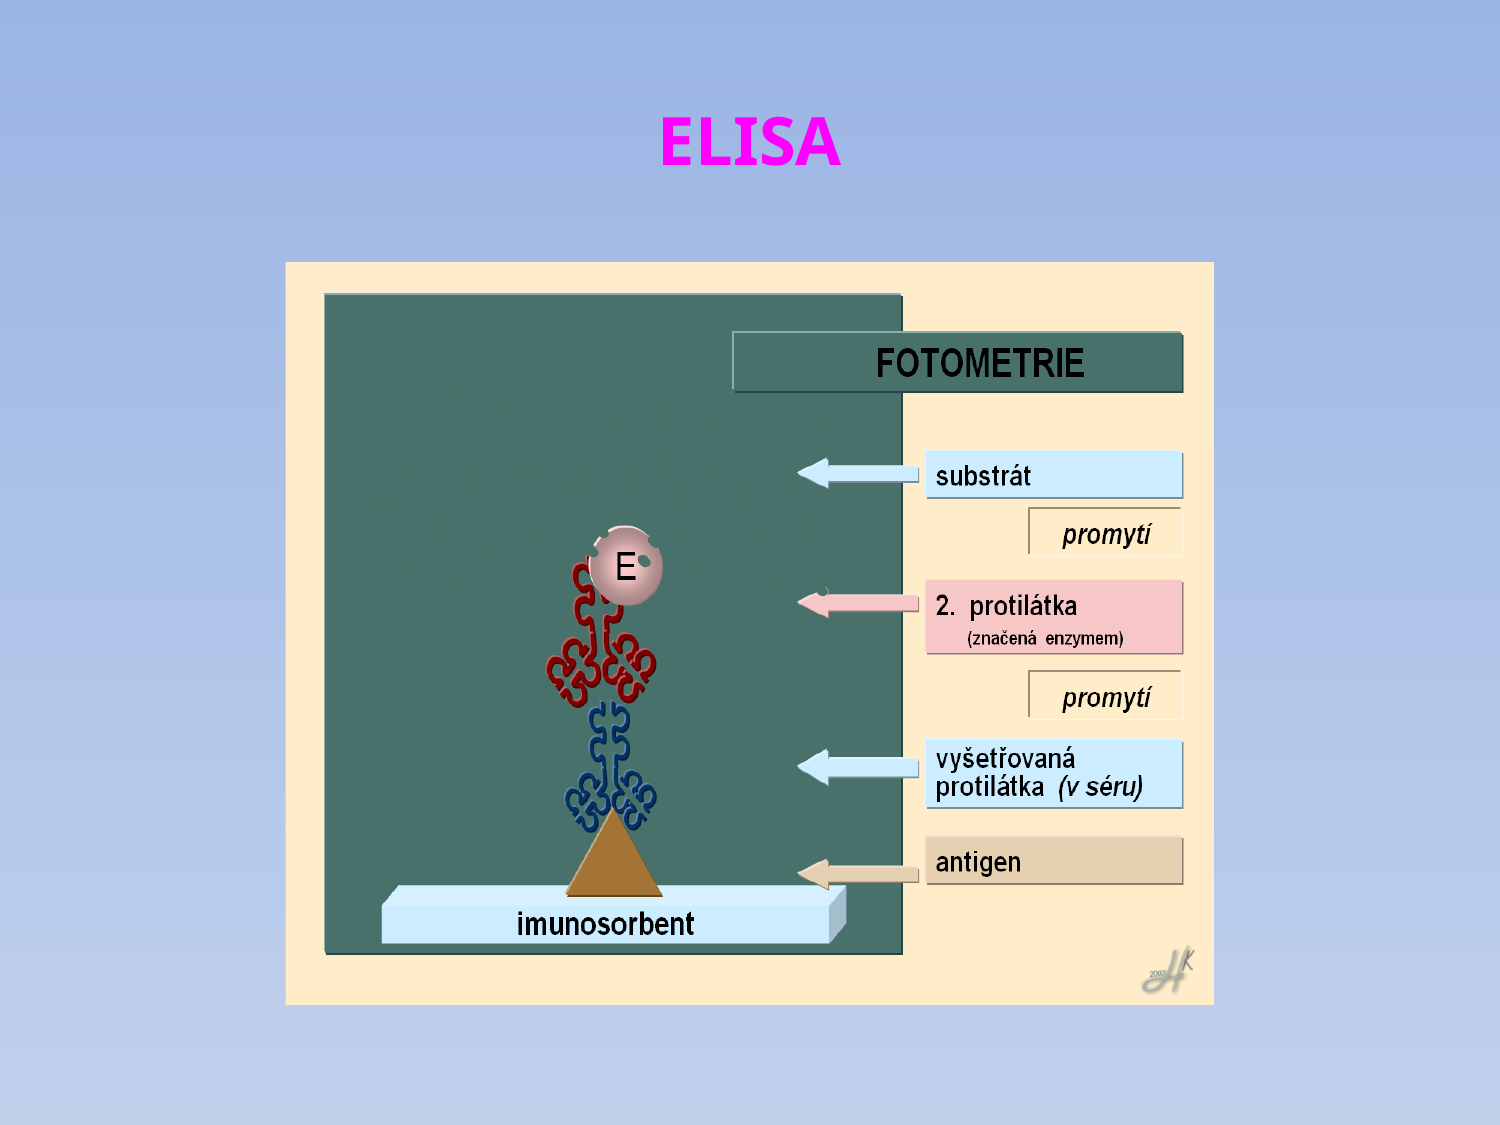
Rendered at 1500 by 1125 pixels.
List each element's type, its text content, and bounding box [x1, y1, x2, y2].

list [285, 262, 1215, 1006]
title ELISA [75, 45, 1425, 233]
